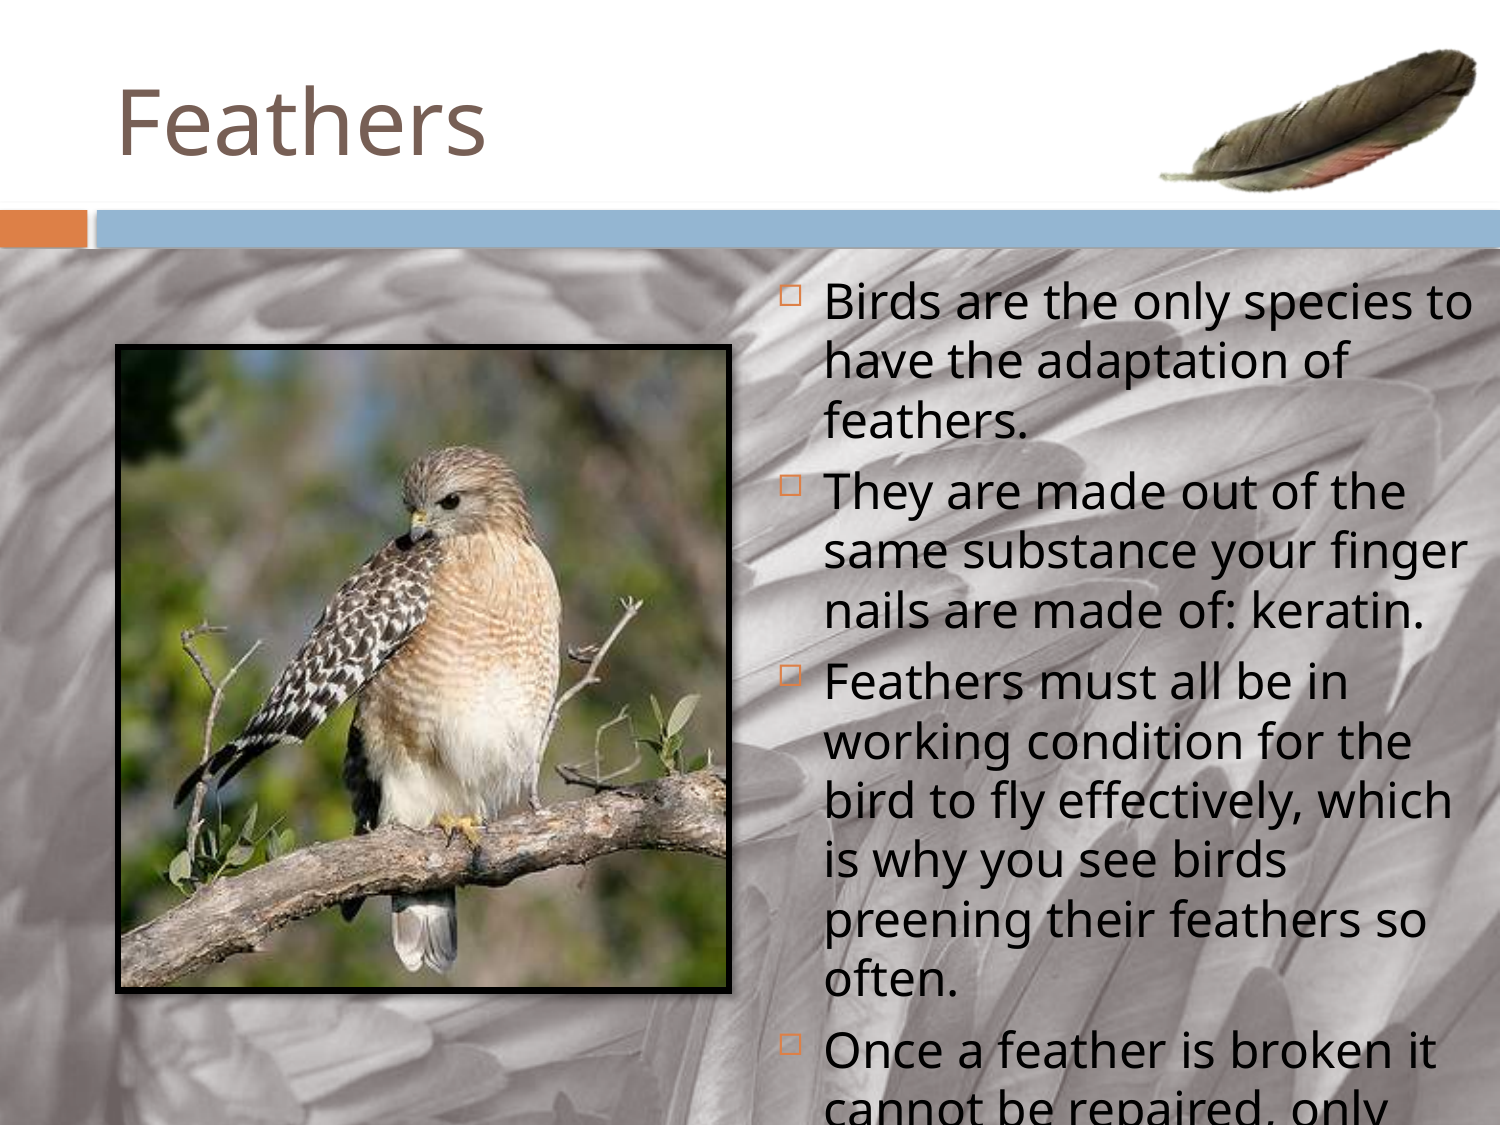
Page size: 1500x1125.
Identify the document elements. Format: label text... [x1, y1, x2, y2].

picture [0, 0, 1500, 1125]
title Feathers [99, 37, 1082, 200]
